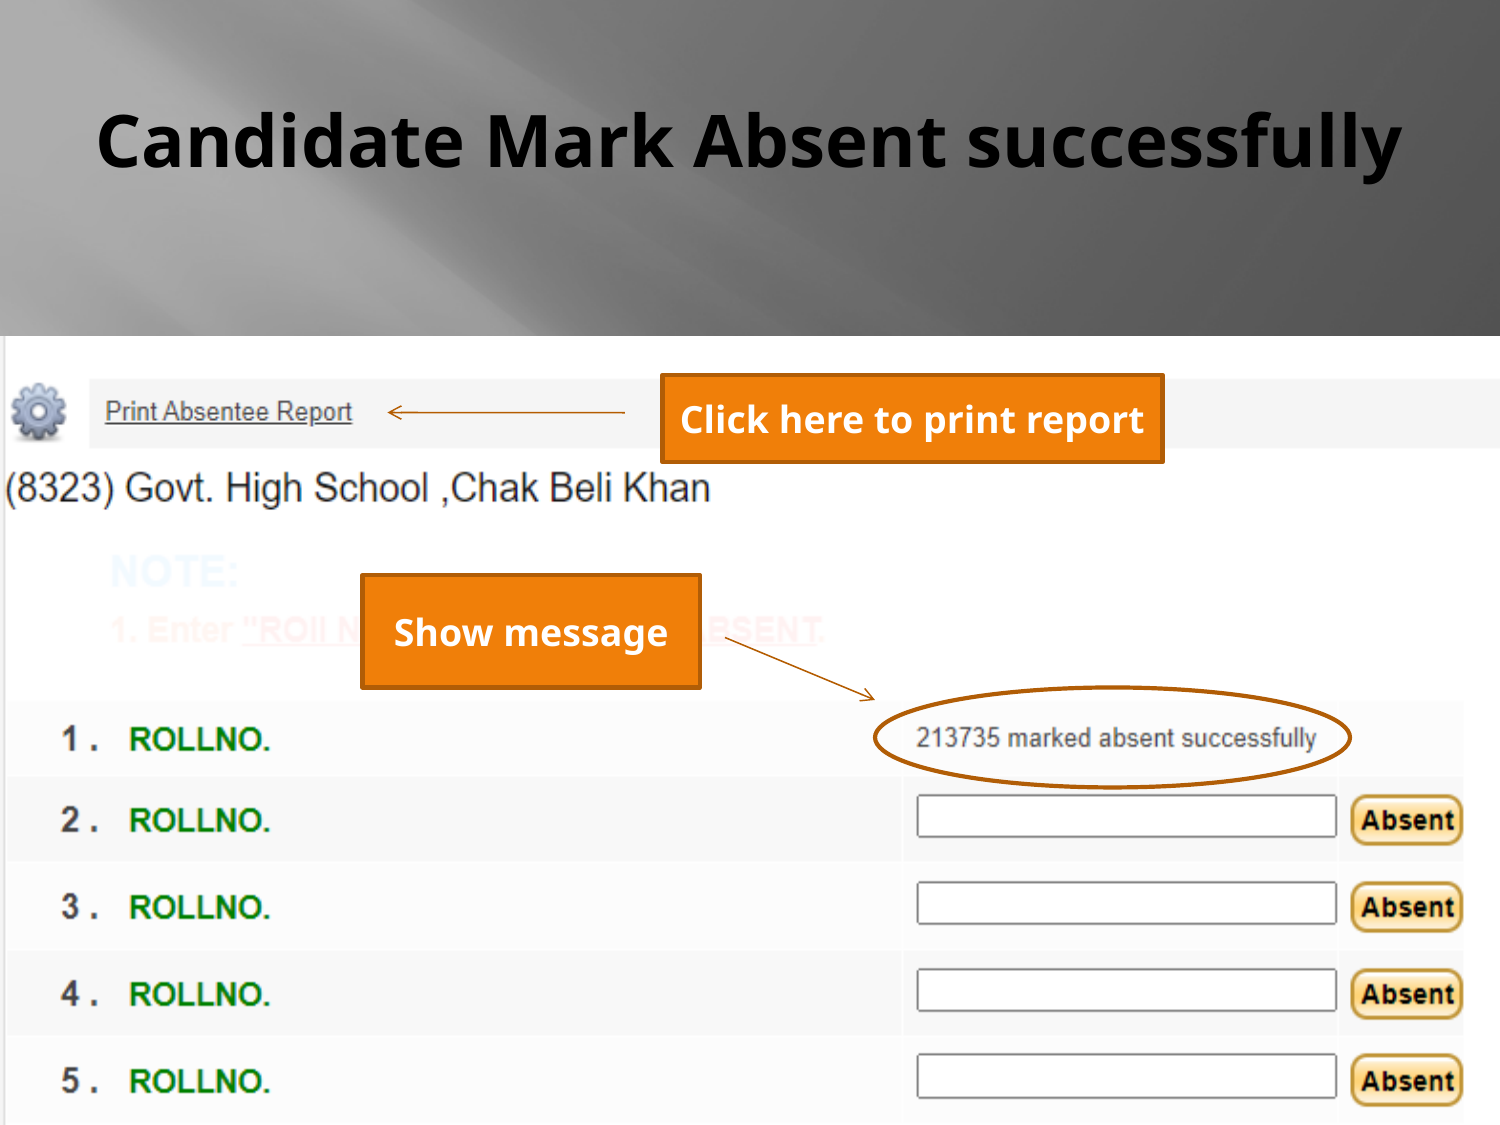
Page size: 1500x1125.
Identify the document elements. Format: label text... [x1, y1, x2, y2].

title Candidate Mark Absent successfully [75, 45, 1425, 233]
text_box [724, 637, 876, 701]
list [0, 336, 1500, 1125]
